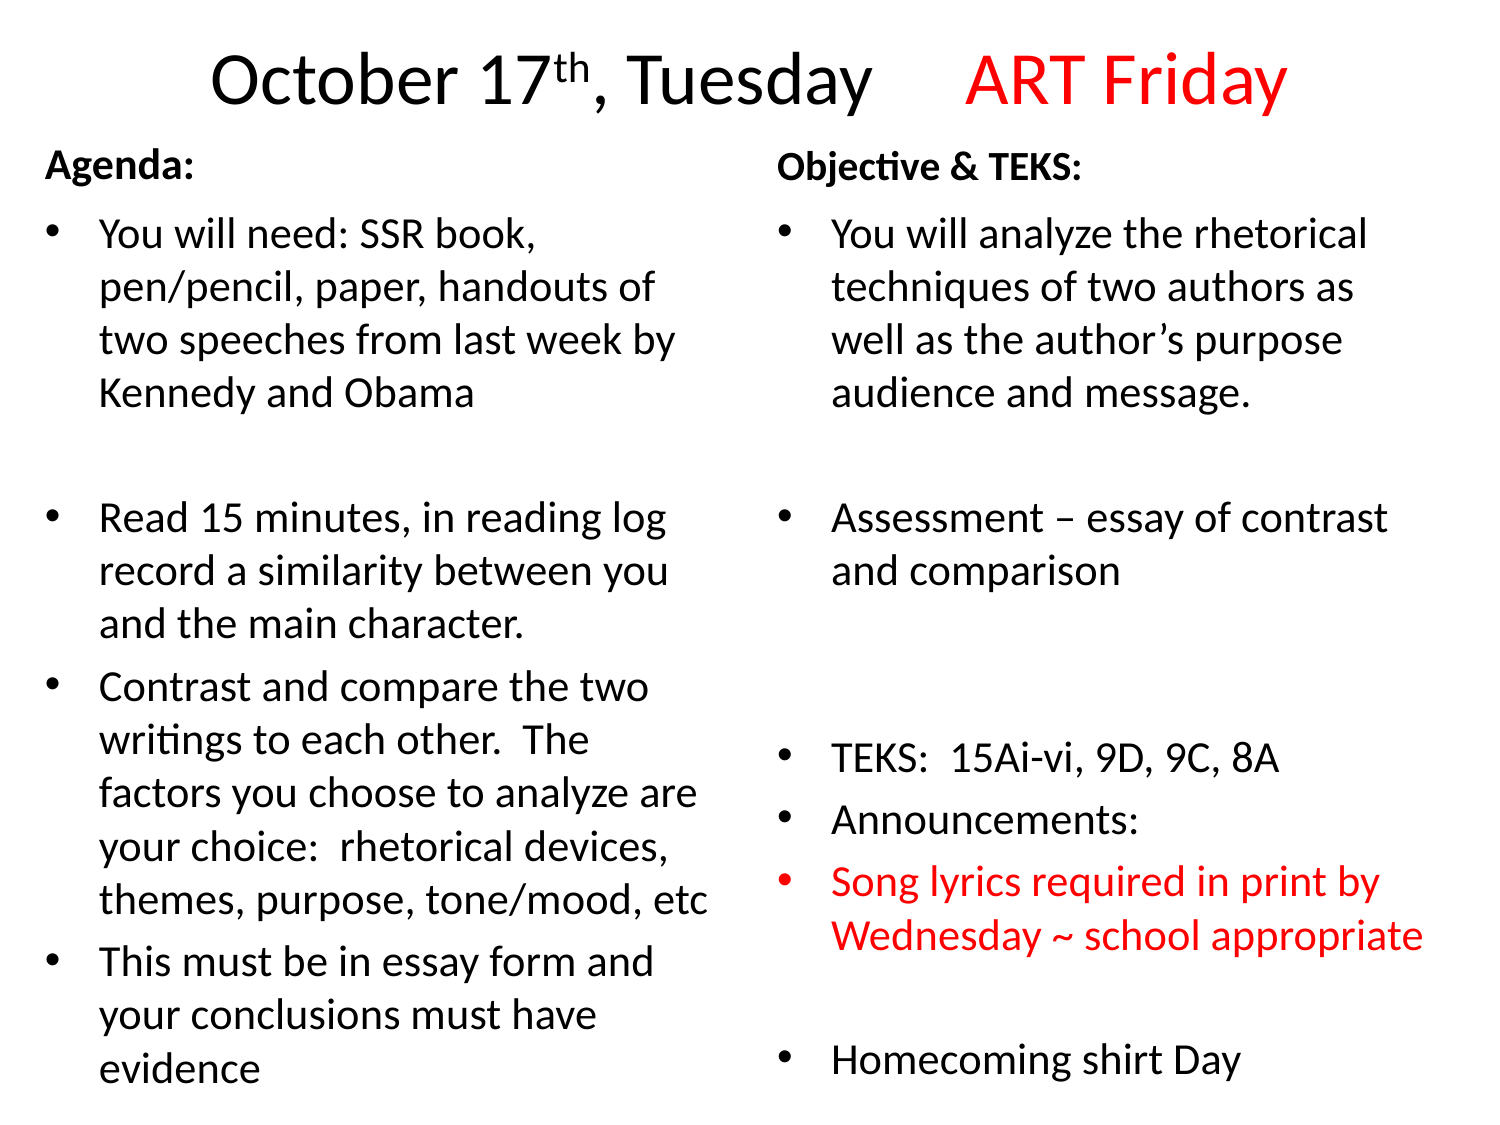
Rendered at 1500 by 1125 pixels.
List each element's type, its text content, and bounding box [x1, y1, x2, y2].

title October 17th, Tuesday ART Friday [75, 21, 1425, 128]
list Agenda: [29, 127, 738, 196]
list You will analyze the rhetorical techniques of two authors as well as the author’s purpose audience and message. Assessment – essay of contrast and comparison TEKS: 15Ai-vi, 9D, 9C, 8A Announcements: Song lyrics required in print by Wednesday ~ school appropriate Homecoming shirt Day [761, 196, 1454, 1102]
list You will need: SSR book, pen/pencil, paper, handouts of two speeches from last week by Kennedy and Obama Read 15 minutes, in reading log record a similarity between you and the main character. Contrast and compare the two writings to each other. The factors you choose to analyze are your choice: rhetorical devices, themes, purpose, tone/mood, etc This must be in essay form and your conclusions must have evidence [29, 196, 738, 1102]
list Objective & TEKS: [761, 131, 1454, 196]
